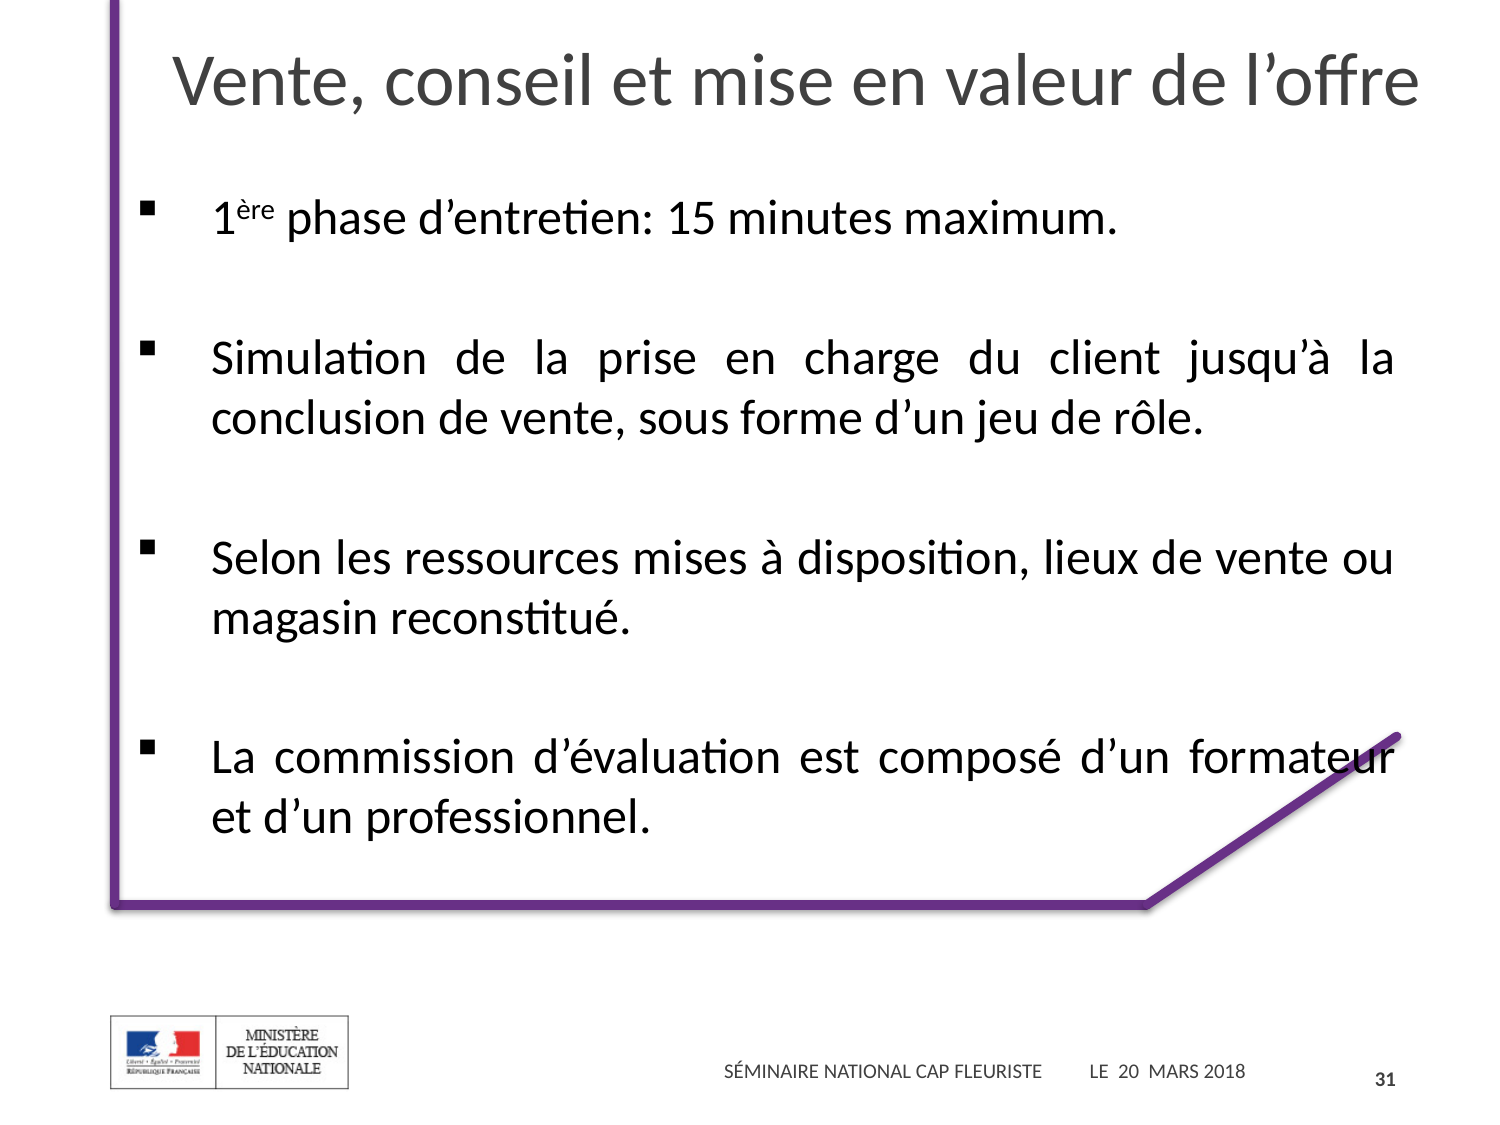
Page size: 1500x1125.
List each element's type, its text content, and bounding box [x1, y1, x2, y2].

subtitle 1ère phase d’entretien: 15 minutes maximum. Simulation de la prise en charge du client jusqu’à la conclusion de vente, sous forme d’un jeu de rôle. Selon les ressources mises à disposition, lieux de vente ou magasin reconstitué. La commission d’évaluation est composé d’un formateur et d’un professionnel. [121, 176, 1411, 856]
title Vente, conseil et mise en valeur de l’offre [121, 42, 1473, 245]
slide_number 31 [1344, 1048, 1411, 1109]
picture [109, 1006, 350, 1100]
